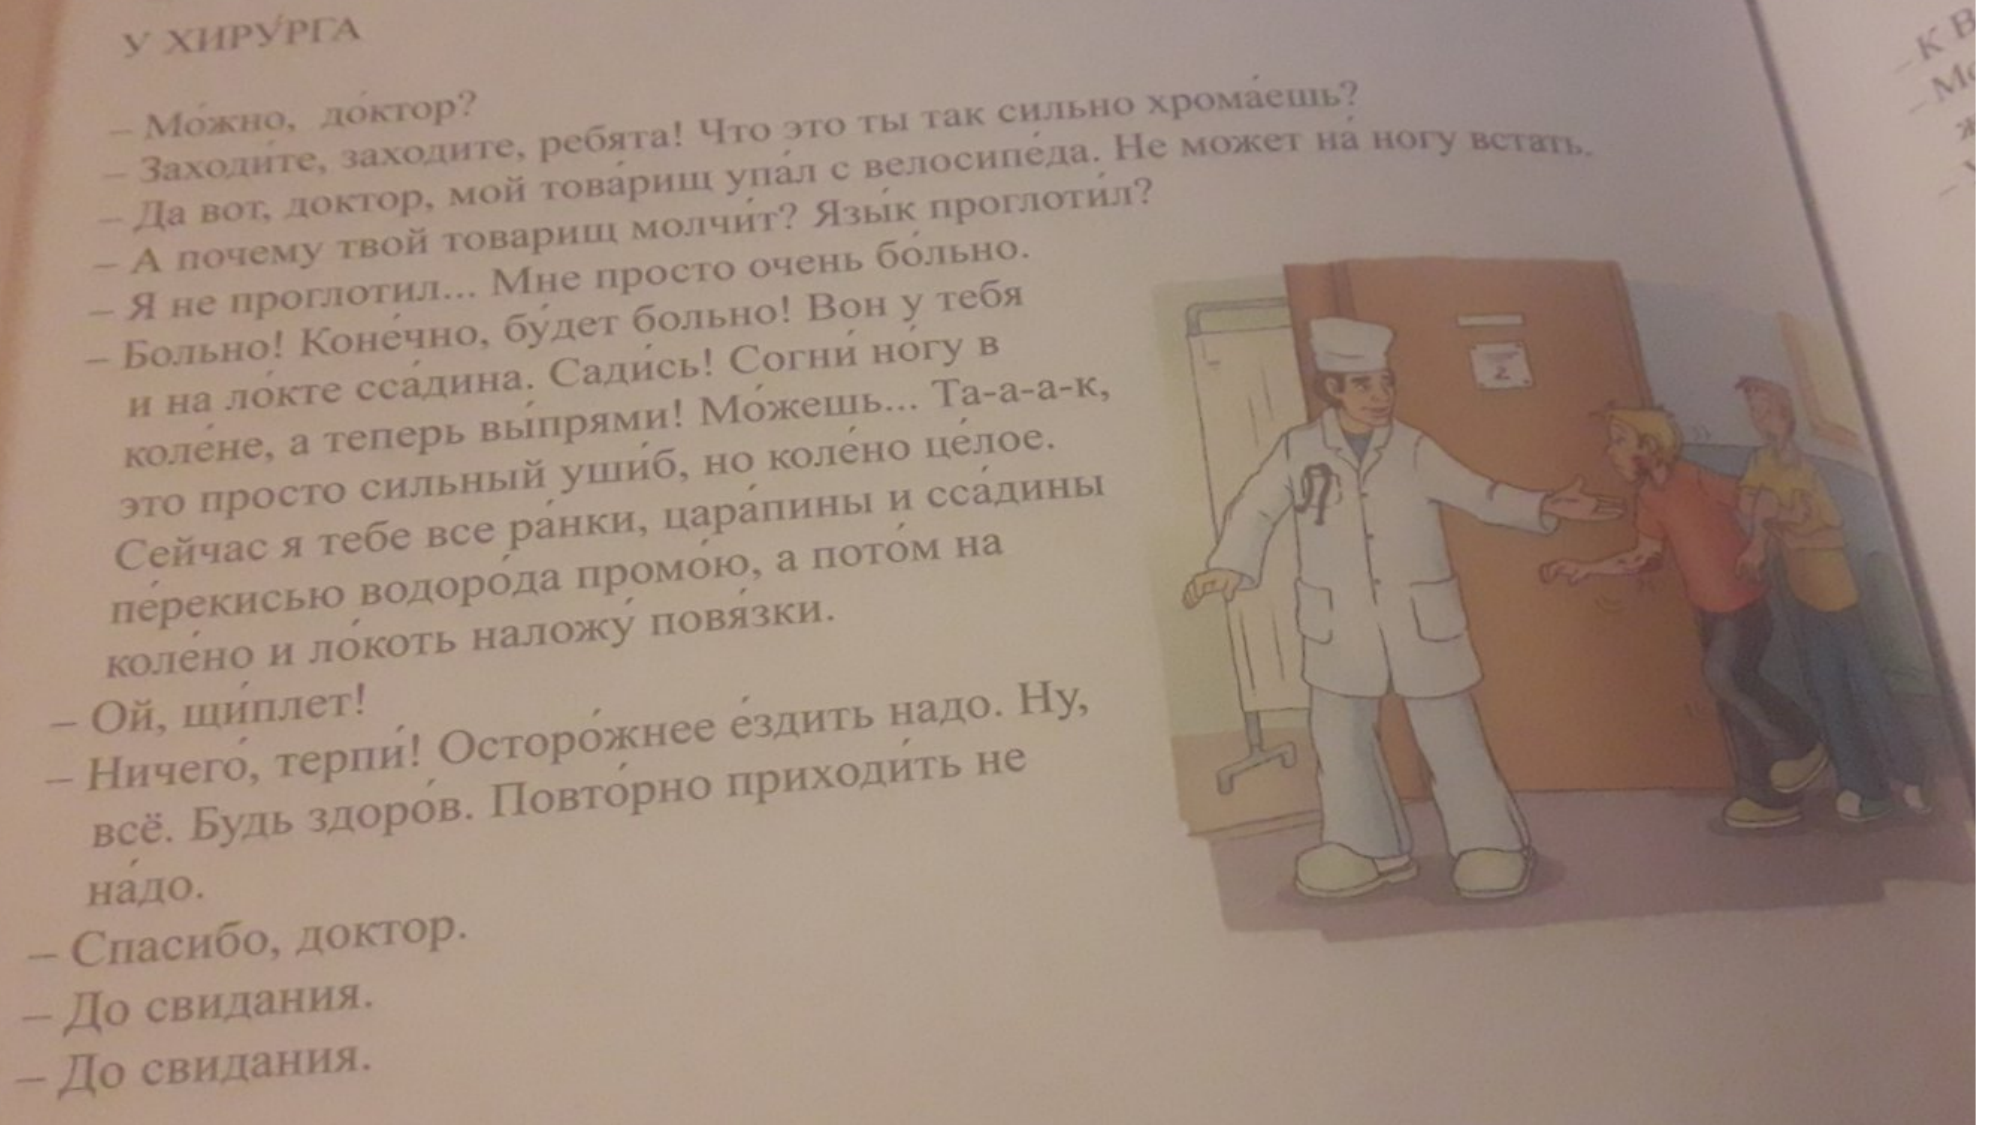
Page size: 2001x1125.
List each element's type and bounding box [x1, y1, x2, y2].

list [0, 0, 1976, 1125]
